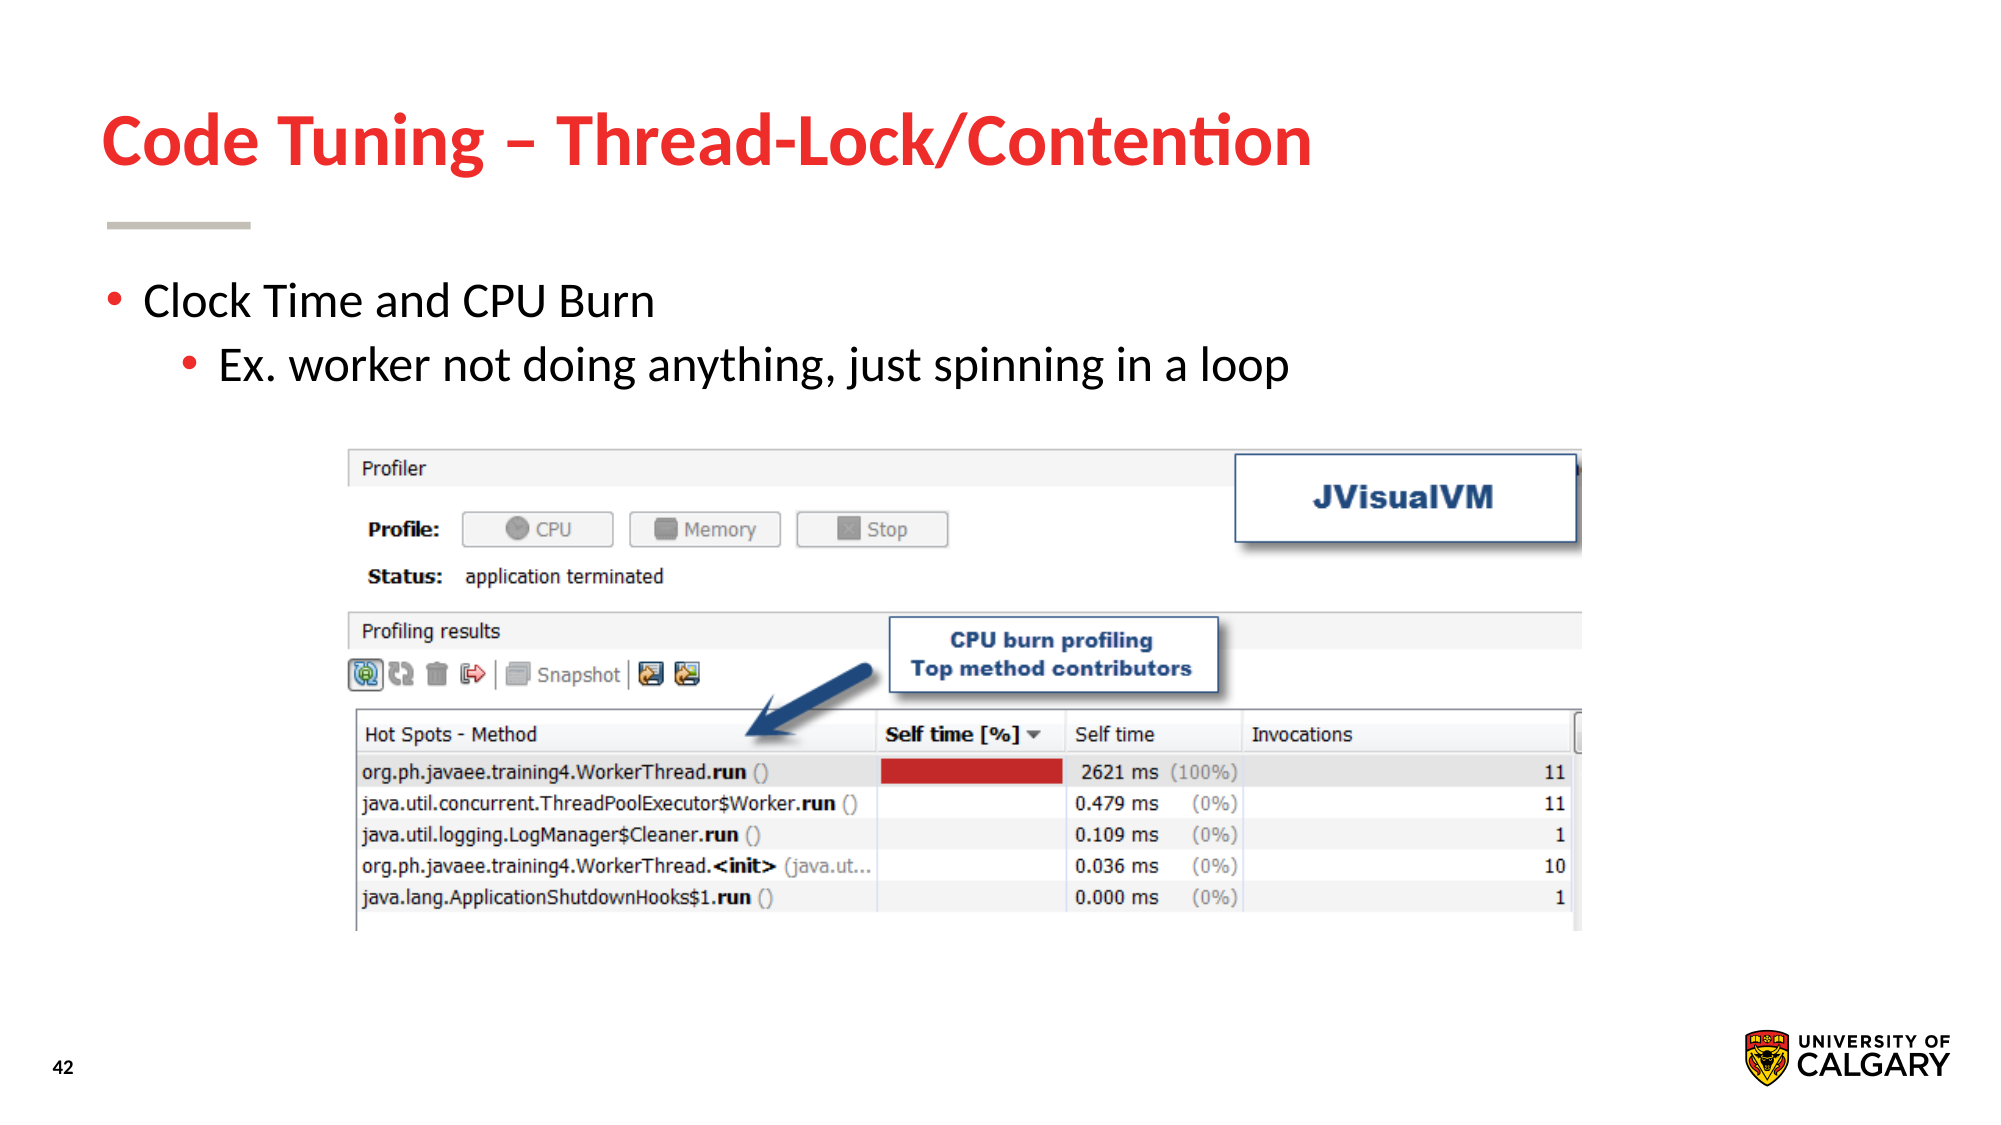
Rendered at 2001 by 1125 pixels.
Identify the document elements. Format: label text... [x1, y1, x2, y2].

list Clock Time and CPU Burn Ex. worker not doing anything, just spinning in a loop [91, 266, 1774, 981]
picture [1722, 1012, 1973, 1099]
title Code Tuning – Thread-Lock/Contention [87, 60, 1774, 222]
picture [345, 446, 1582, 931]
